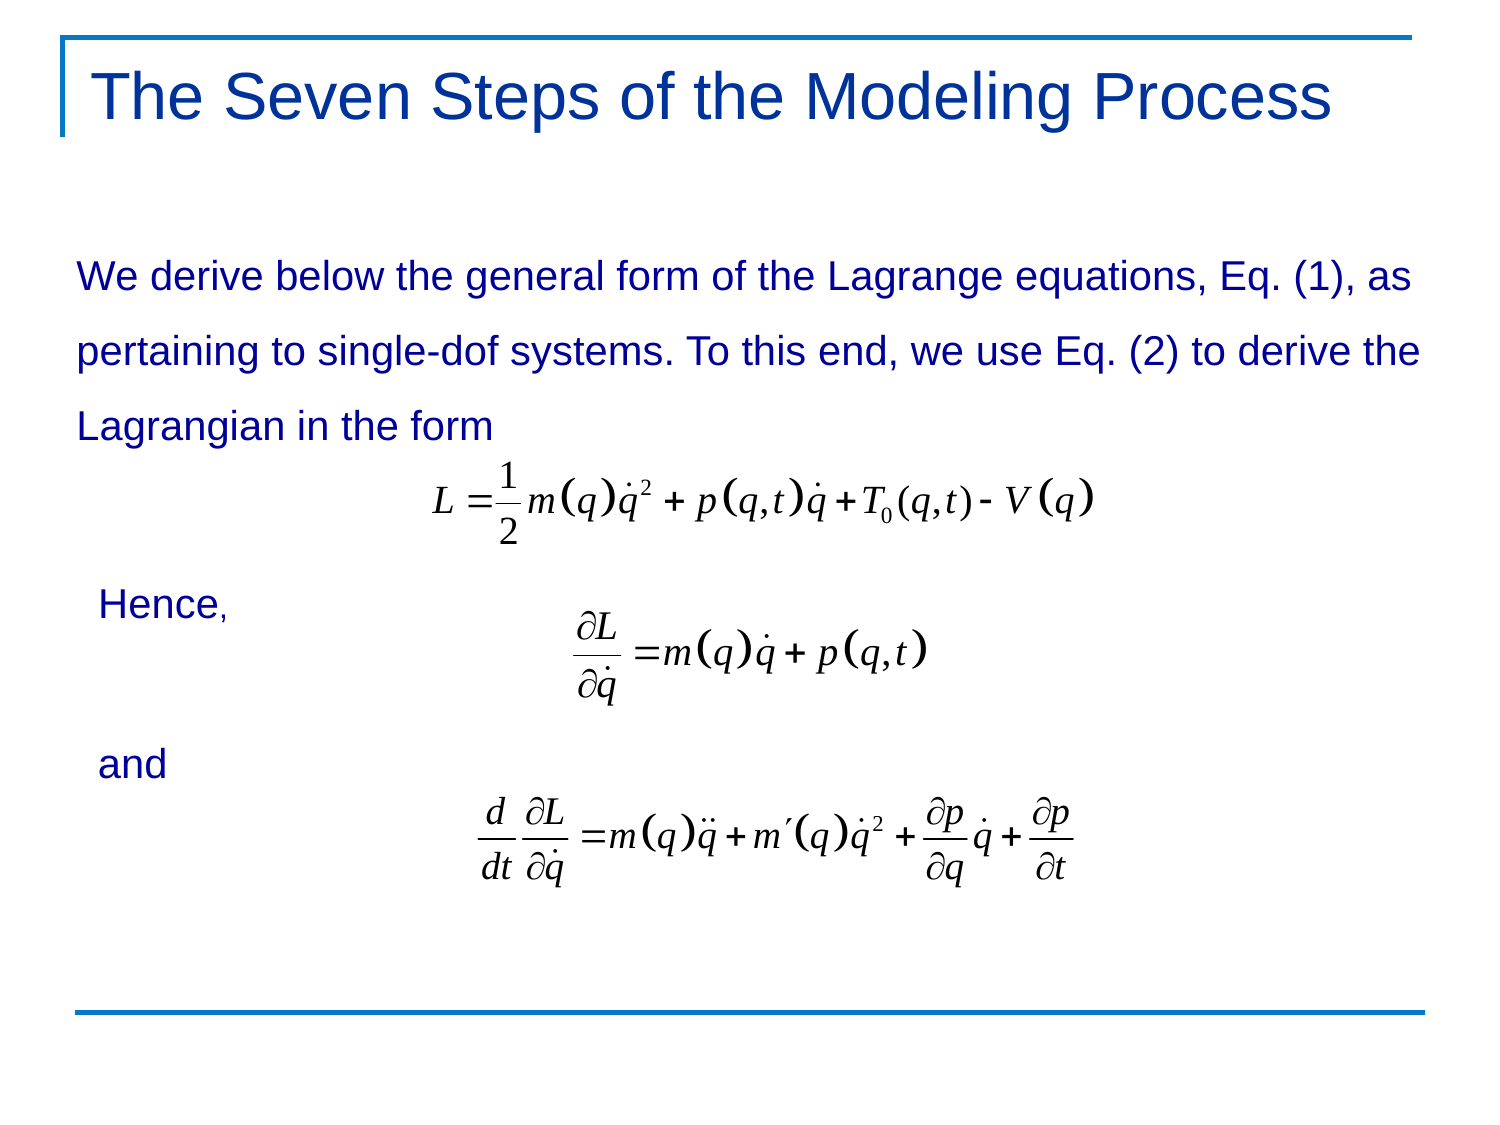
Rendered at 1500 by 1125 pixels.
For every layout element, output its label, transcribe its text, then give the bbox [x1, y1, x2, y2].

text_box We derive below the general form of the Lagrange equations, Eq. (1), as pertaining to single-dof systems. To this end, we use Eq. (2) to derive the Lagrangian in the form [61, 216, 1438, 457]
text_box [424, 449, 1099, 554]
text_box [566, 601, 933, 714]
title The Seven Steps of the Modeling Process [74, 45, 1471, 233]
text_box Hence, [83, 544, 244, 635]
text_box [471, 786, 1082, 895]
text_box and [83, 704, 183, 794]
